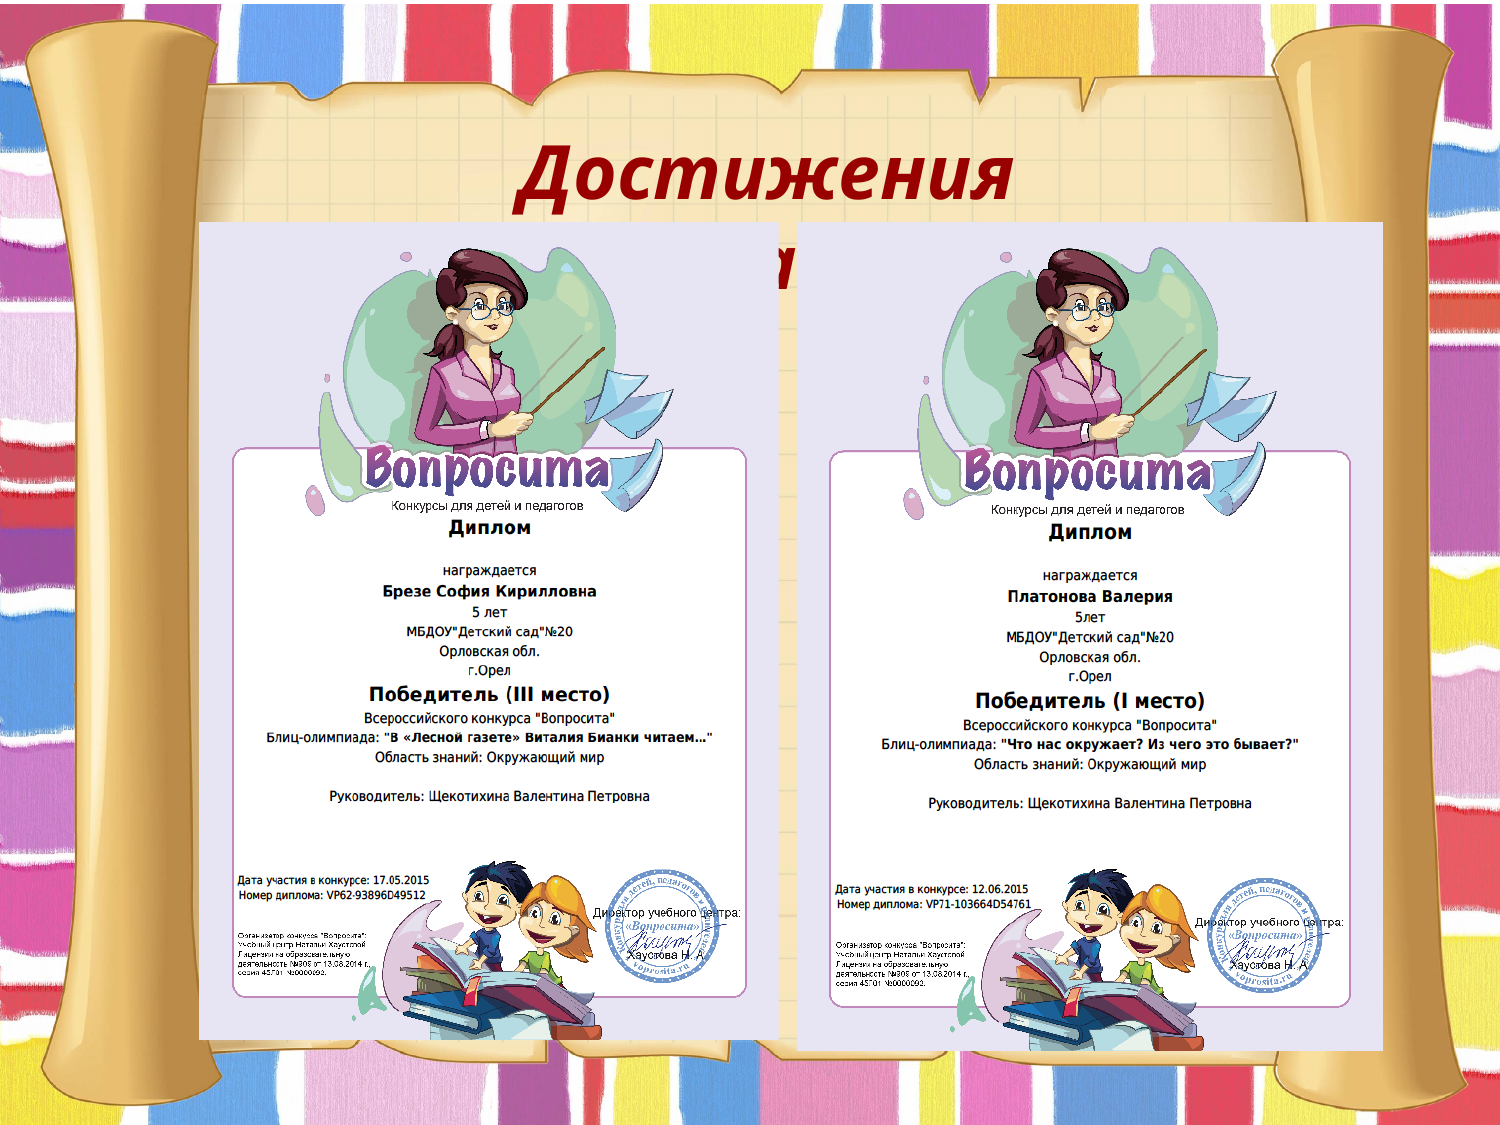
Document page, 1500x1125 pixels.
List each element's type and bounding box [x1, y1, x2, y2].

picture [0, 4, 1500, 1125]
text_box [796, 222, 1383, 1051]
text_box [198, 222, 779, 1040]
